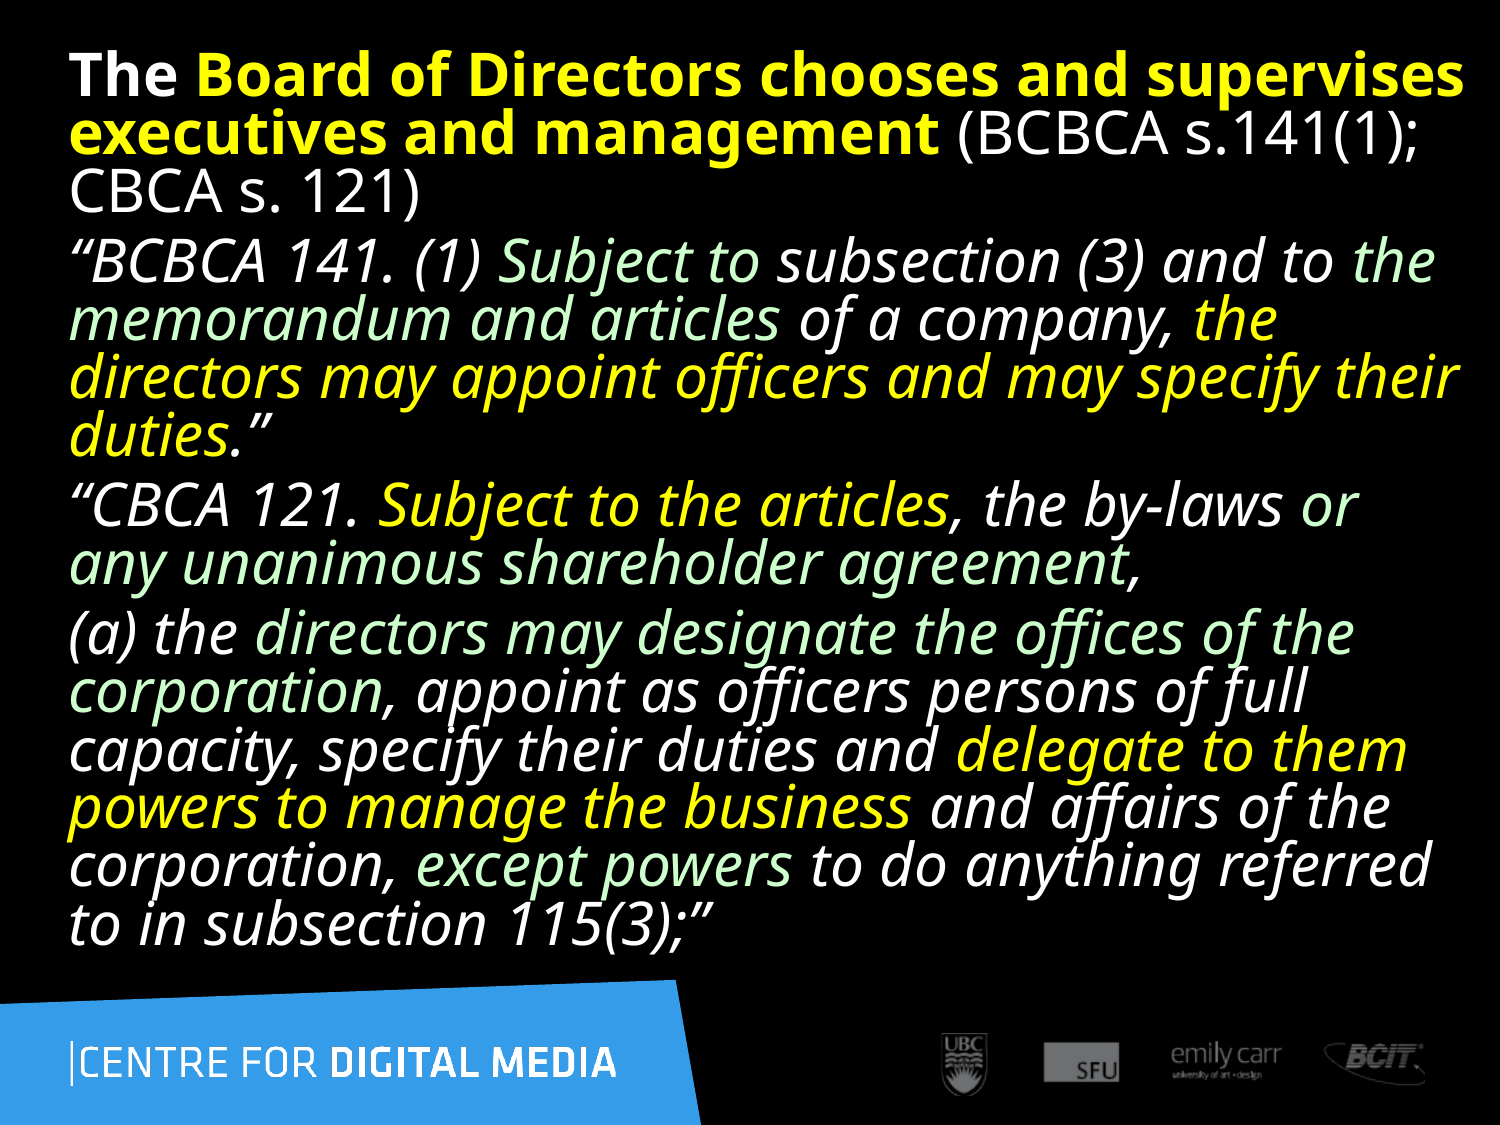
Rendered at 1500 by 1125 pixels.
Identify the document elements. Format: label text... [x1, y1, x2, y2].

list The Board of Directors chooses and supervises executives and management (BCBCA s.141(1); CBCA s. 121) “BCBCA 141. (1) Subject to subsection (3) and to the memorandum and articles of a company, the directors may appoint officers and may specify their duties.” “CBCA 121. Subject to the articles, the by-laws or any unanimous shareholder agreement, (a) the directors may designate the offices of the corporation, appoint as officers persons of full capacity, specify their duties and delegate to them powers to manage the business and affairs of the corporation, except powers to do anything referred to in subsection 115(3);” [56, 37, 1481, 1018]
